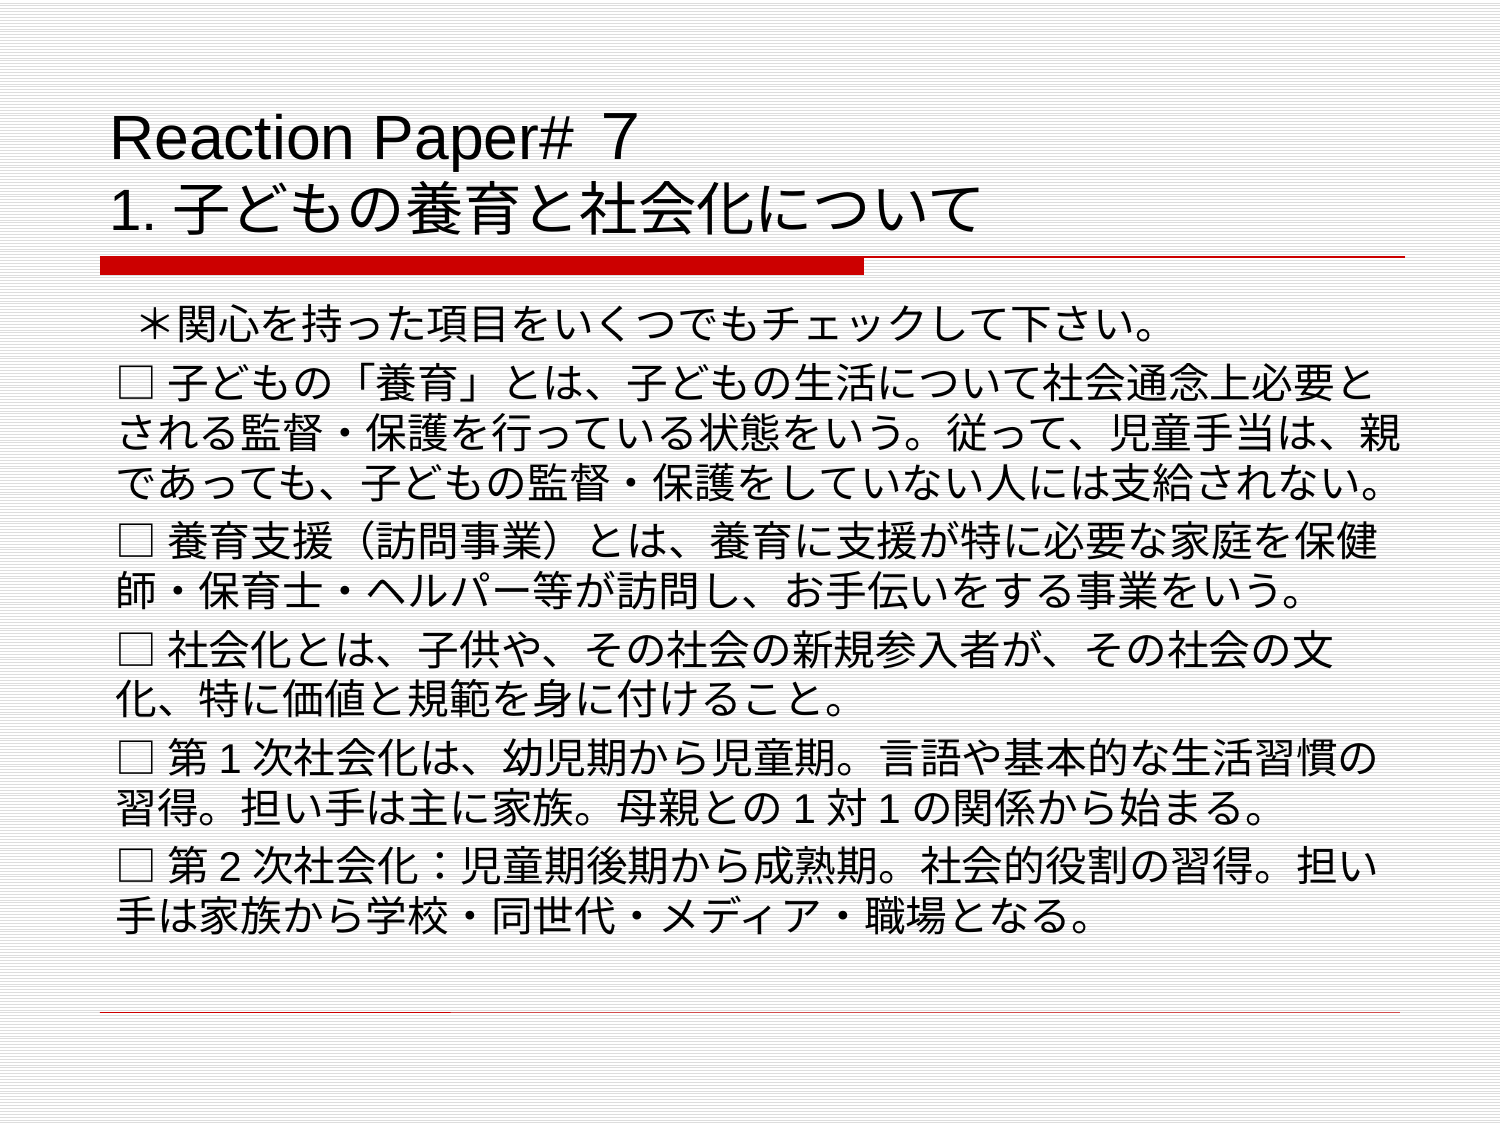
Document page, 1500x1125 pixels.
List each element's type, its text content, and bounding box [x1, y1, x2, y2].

list ＊関心を持った項目をいくつでもチェックして下さい。 □子どもの「養育」とは、子どもの生活について社会通念上必要とされる監督・保護を行っている状態をいう。従って、児童手当は、親であっても、子どもの監督・保護をしていない人には支給されない。 □養育支援（訪問事業）とは、養育に支援が特に必要な家庭を保健師・保育士・ヘルパー等が訪問し、お手伝いをする事業をいう。 □社会化とは、子供や、その社会の新規参入者が、その社会の文化、特に価値と規範を身に付けること。 □第1次社会化は、幼児期から児童期。言語や基本的な生活習慣の習得。担い手は主に家族。母親との1対1の関係から始まる。 □第2次社会化：児童期後期から成熟期。社会的役割の習得。担い手は家族から学校・同世代・メディア・職場となる。 [100, 290, 1424, 965]
title Reaction Paper#７ 1.子どもの養育と社会化について [93, 66, 1407, 250]
